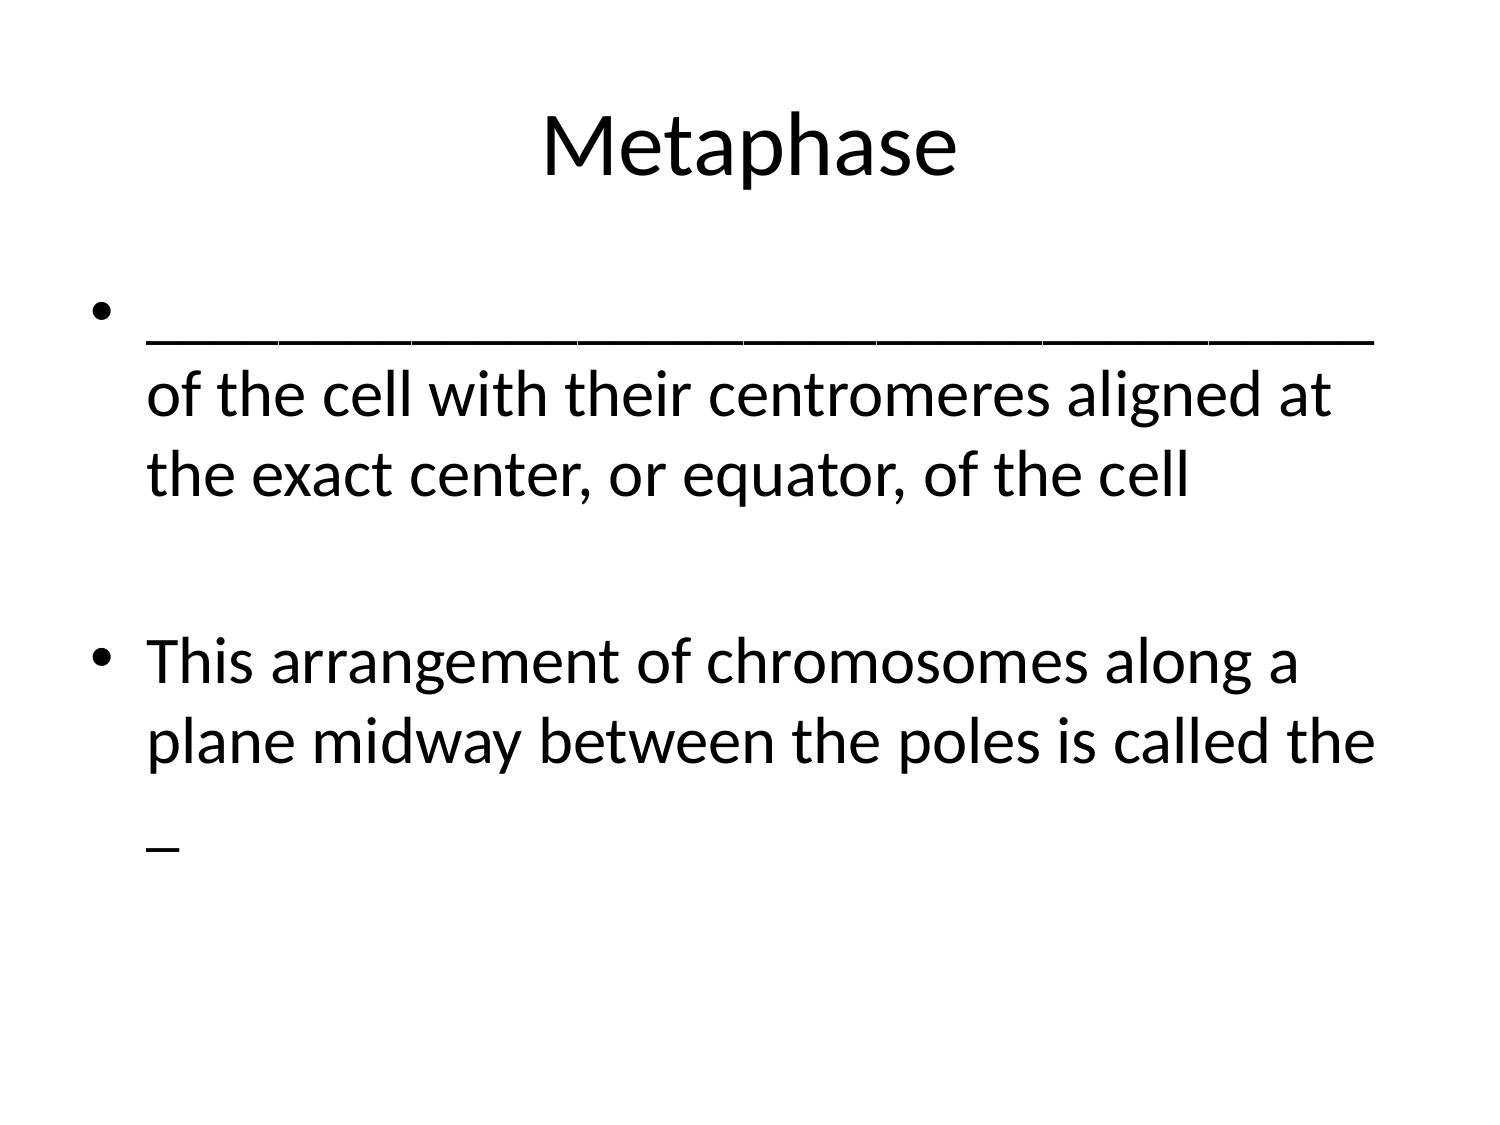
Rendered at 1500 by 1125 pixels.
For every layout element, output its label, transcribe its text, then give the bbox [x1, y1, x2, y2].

title Metaphase [74, 44, 1426, 233]
list _____________________________________of the cell with their centromeres aligned at the exact center, or equator, of the cell This arrangement of chromosomes along a plane midway between the poles is called the _ [74, 262, 1426, 1038]
